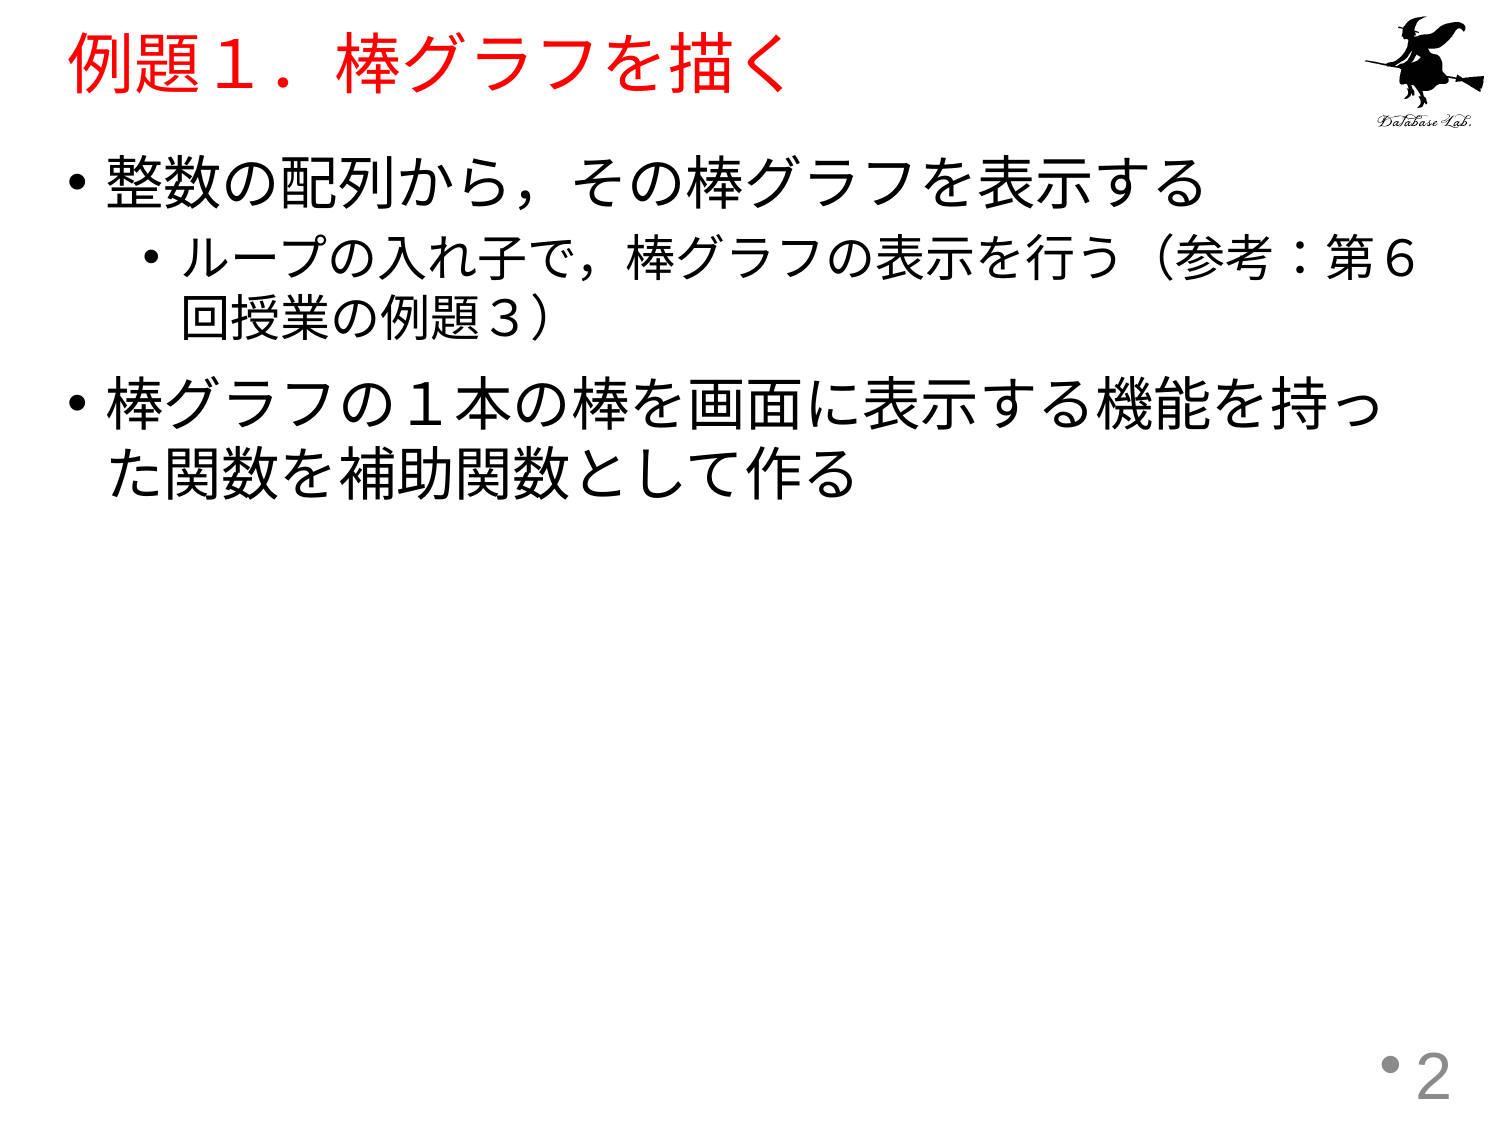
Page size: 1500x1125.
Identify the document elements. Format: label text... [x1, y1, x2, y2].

slide_number 2 [1129, 1042, 1467, 1103]
picture [1362, 14, 1486, 130]
title 例題１．棒グラフを描く [52, 28, 1441, 106]
list 整数の配列から，その棒グラフを表示する ループの入れ子で，棒グラフの表示を行う（参考：第６回授業の例題３） 棒グラフの１本の棒を画面に表示する機能を持った関数を補助関数として作る [52, 138, 1441, 1014]
